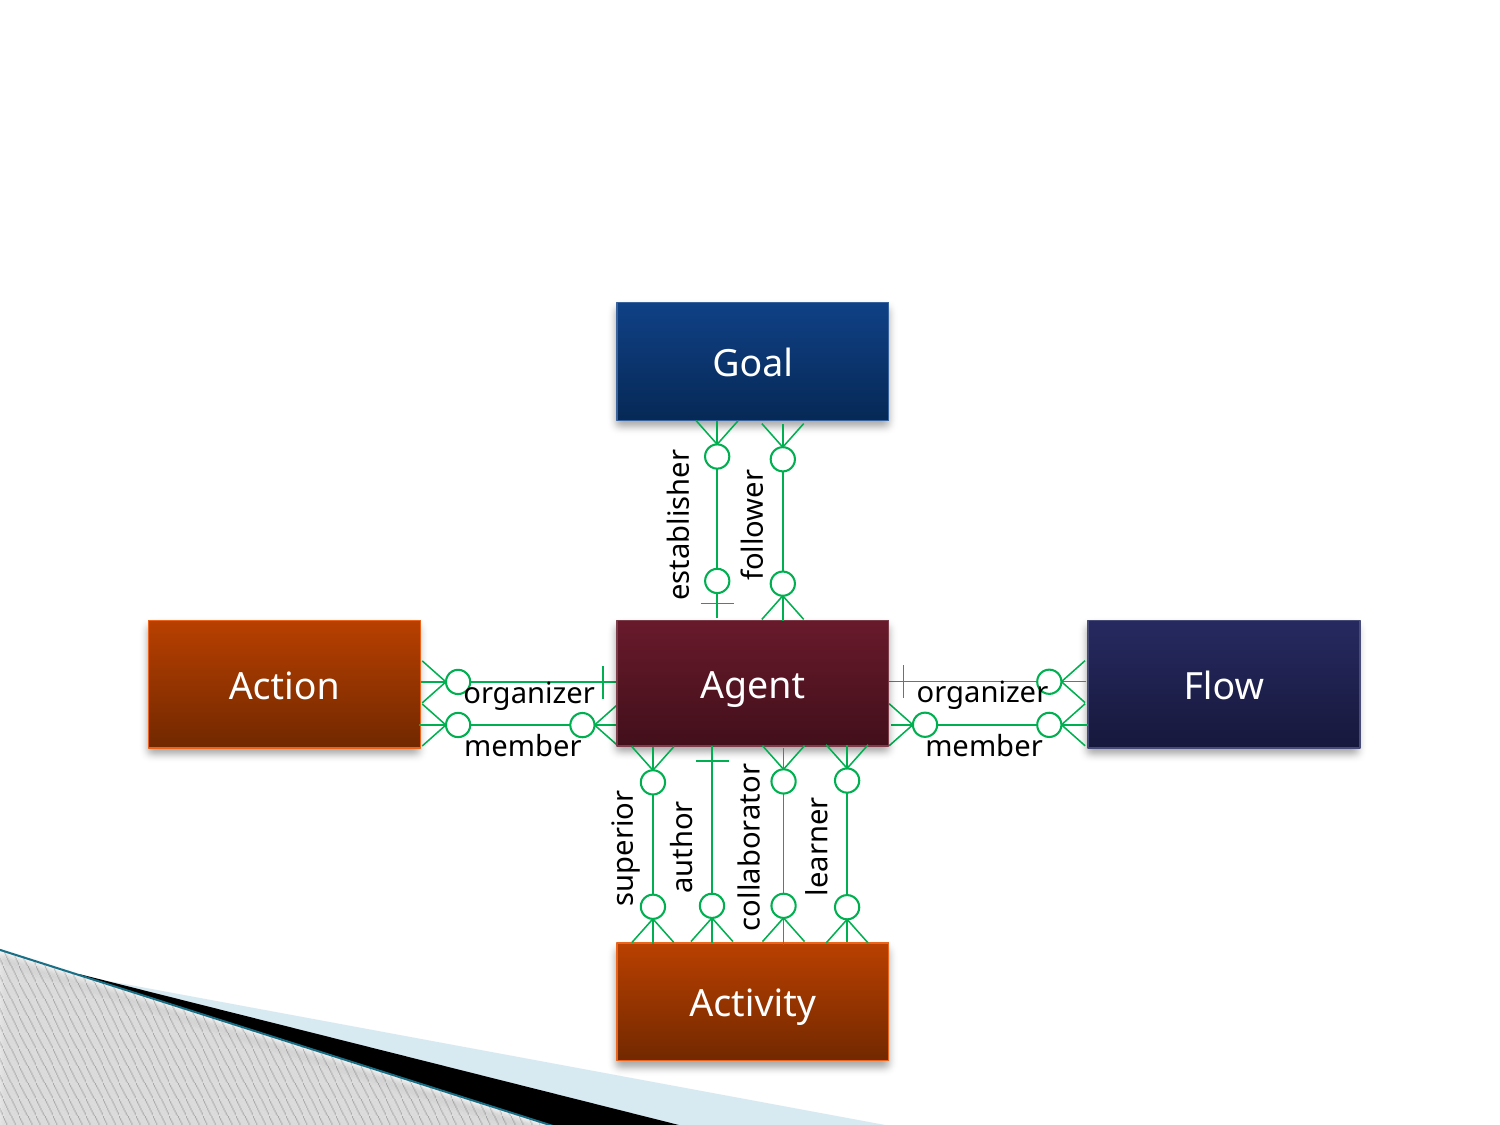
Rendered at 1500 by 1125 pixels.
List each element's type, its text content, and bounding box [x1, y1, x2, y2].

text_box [572, 700, 616, 750]
text_box collaborator [723, 748, 773, 946]
text_box follower [726, 454, 776, 596]
text_box Agent [616, 620, 889, 747]
text_box organizer [472, 666, 511, 717]
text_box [762, 893, 805, 942]
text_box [690, 893, 734, 942]
text_box author [658, 786, 706, 909]
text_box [762, 745, 805, 794]
text_box organizer [526, 666, 610, 717]
text_box member [996, 720, 1058, 770]
text_box learner [790, 782, 841, 911]
text_box member [910, 720, 981, 770]
text_box member [526, 720, 597, 771]
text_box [1039, 657, 1083, 700]
text_box Activity [616, 942, 889, 1061]
text_box member [449, 720, 511, 771]
text_box organizer [901, 665, 981, 716]
text_box [722, 565, 734, 597]
text_box Action [148, 620, 421, 749]
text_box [424, 657, 468, 700]
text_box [761, 571, 805, 620]
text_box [825, 744, 869, 793]
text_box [891, 700, 935, 749]
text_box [631, 894, 675, 943]
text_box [825, 894, 869, 944]
text_box [700, 565, 712, 597]
text_box superior [596, 775, 647, 921]
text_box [695, 420, 739, 469]
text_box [631, 746, 675, 795]
text_box organizer [996, 665, 1034, 716]
text_box Goal [616, 302, 889, 421]
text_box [1039, 700, 1083, 749]
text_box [761, 423, 805, 472]
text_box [424, 700, 468, 750]
text_box Flow [1087, 620, 1361, 749]
text_box establisher [652, 434, 702, 616]
